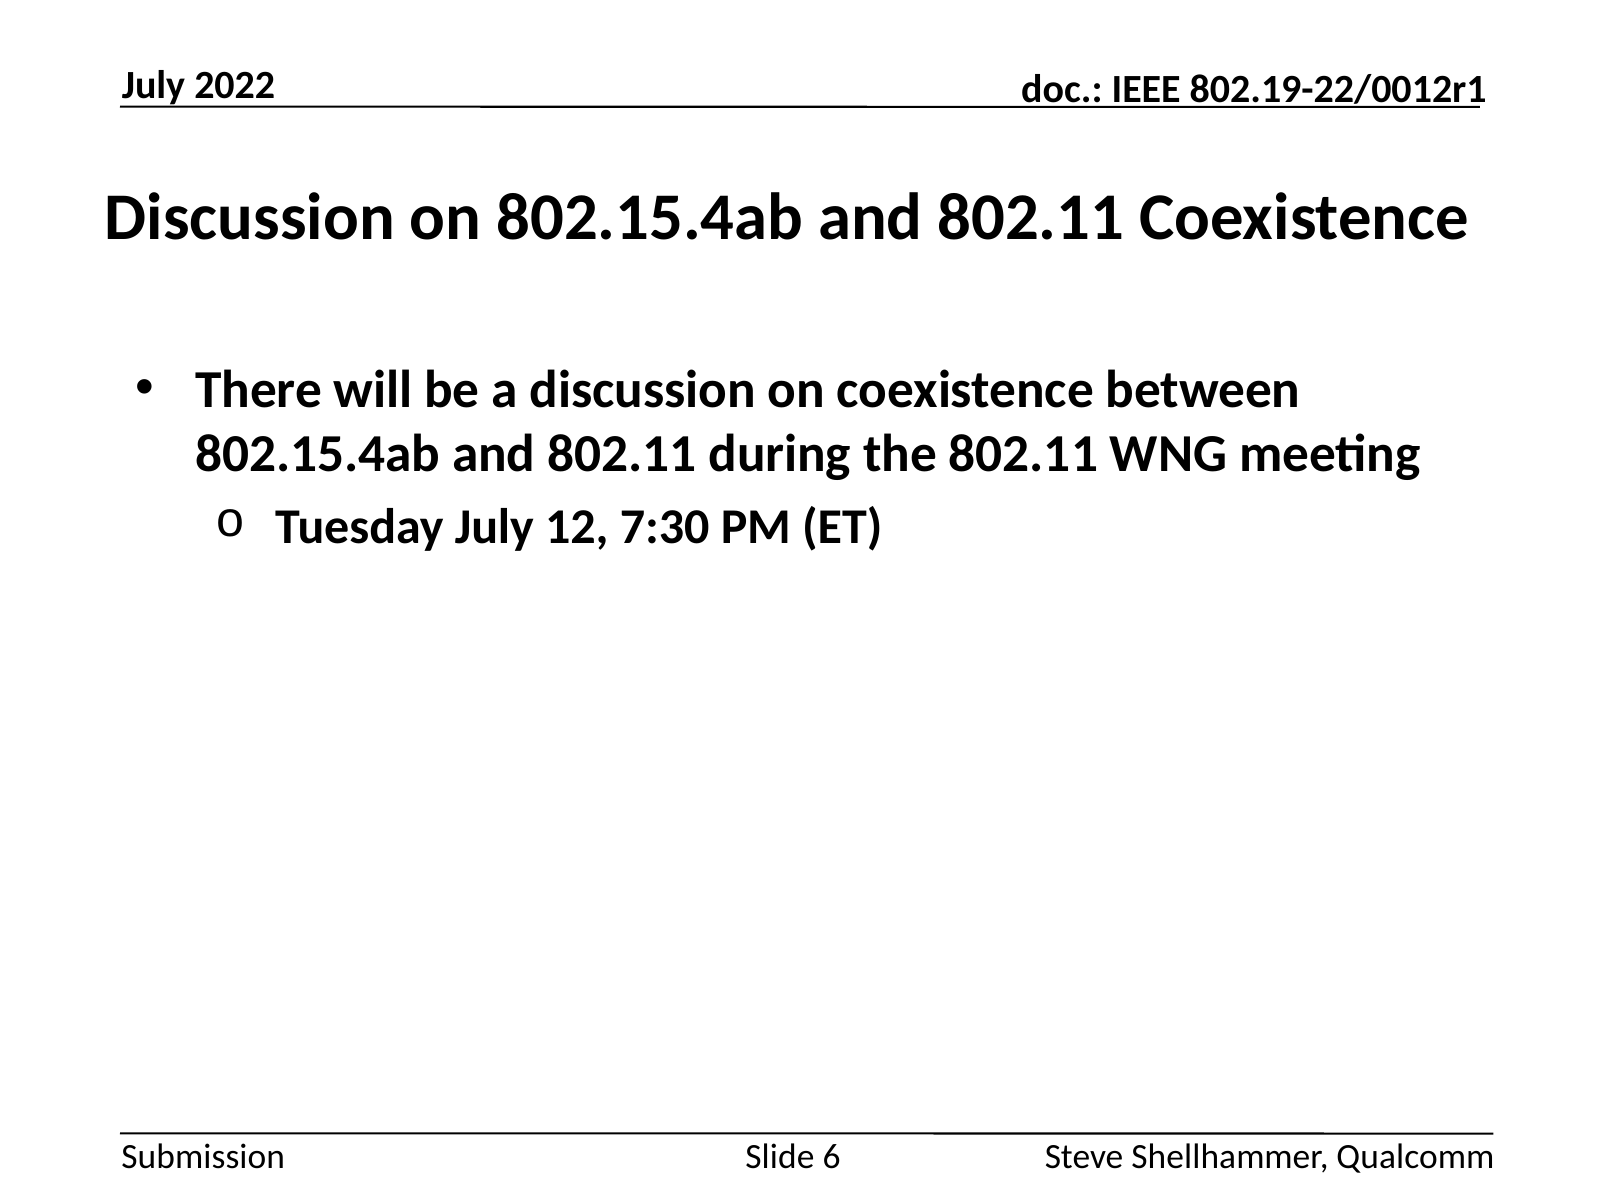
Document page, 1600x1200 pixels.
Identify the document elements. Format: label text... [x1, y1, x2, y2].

title Discussion on 802.15.4ab and 802.11 Coexistence [37, 119, 1538, 307]
list There will be a discussion on coexistence between 802.15.4ab and 802.11 during the 802.11 WNG meeting Tuesday July 12, 7:30 PM (ET) [119, 346, 1480, 1067]
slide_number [121, 58, 451, 107]
slide_number Slide 6 [733, 1132, 854, 1197]
footer Steve Shellhammer, Qualcomm [937, 1132, 1495, 1174]
